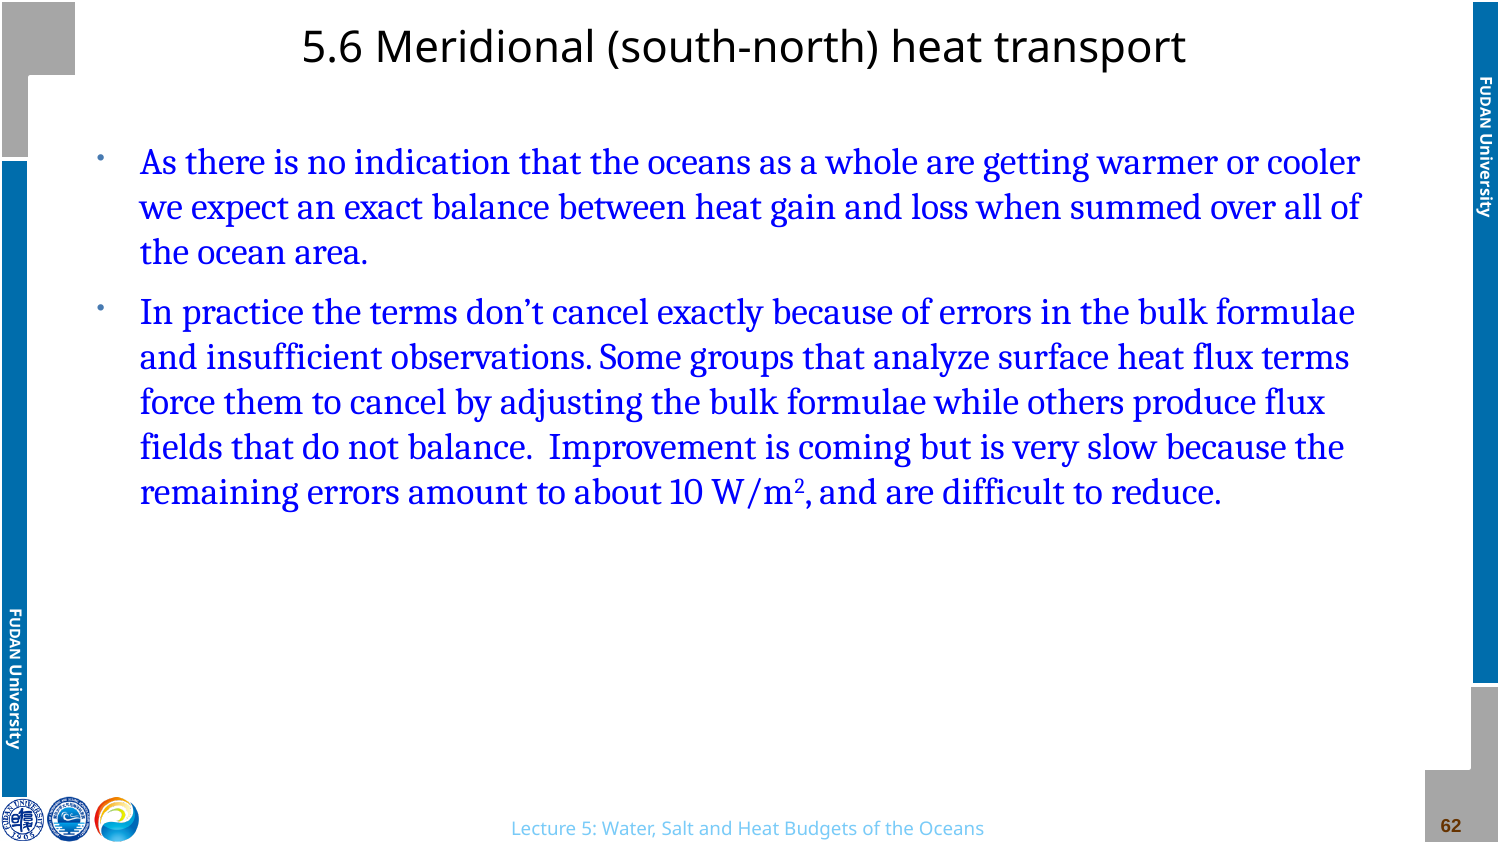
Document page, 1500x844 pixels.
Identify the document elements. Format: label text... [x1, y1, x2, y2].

title 5.6 Meridional (south-north) heat transport [243, 23, 1257, 68]
picture [47, 794, 90, 842]
picture [0, 797, 44, 841]
list As there is no indication that the oceans as a whole are getting warmer or cooler we expect an exact balance between heat gain and loss when summed over all of the ocean area. In practice the terms don’t cancel exactly because of errors in the bulk formulae and insufficient observations. Some groups that analyze surface heat flux terms force them to cancel by adjusting the bulk formulae while others produce flux fields that do not balance. Improvement is coming but is very slow because the remaining errors amount to about 10 W/m2, and are difficult to reduce. [82, 129, 1418, 736]
picture [94, 797, 139, 842]
